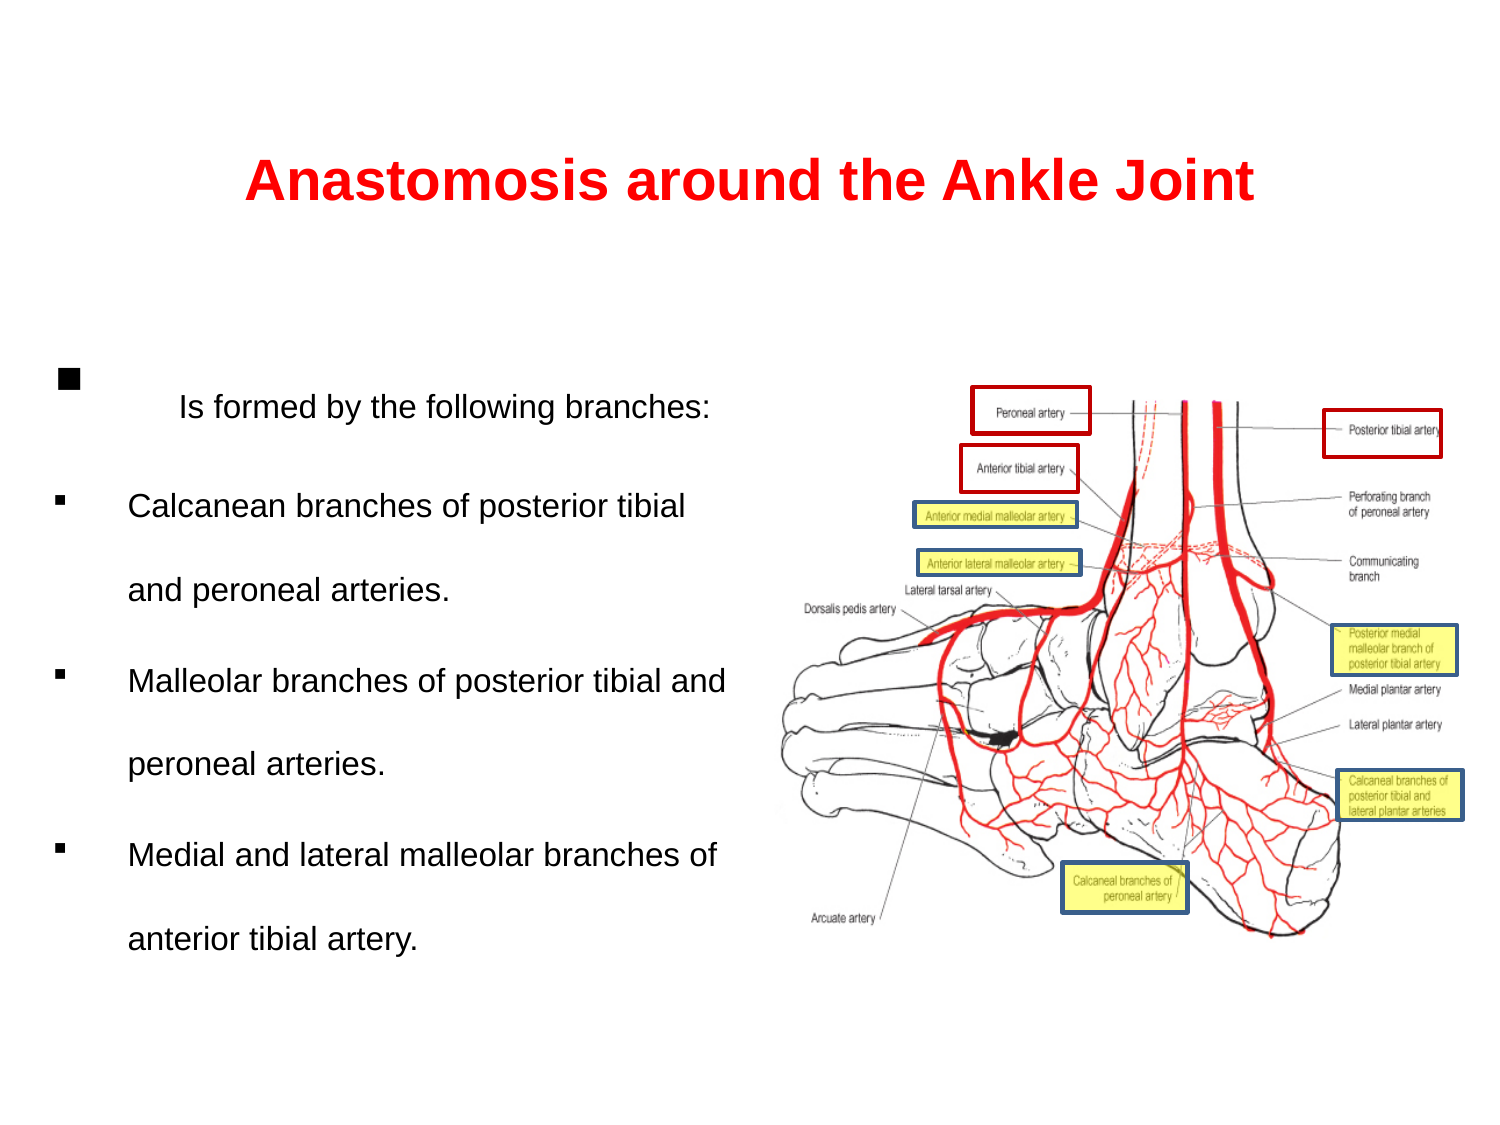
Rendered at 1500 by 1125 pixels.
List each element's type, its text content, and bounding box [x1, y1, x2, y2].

text_box [970, 385, 1092, 398]
text_box [1452, 768, 1465, 822]
picture [774, 399, 1449, 944]
list Is formed by the following branches: Calcanean branches of posterior tibial and peroneal arteries. Malleolar branches of posterior tibial and peroneal arteries. Medial and lateral malleolar branches of anterior tibial artery. [37, 237, 750, 1038]
title Anastomosis around the Ankle Joint [75, 45, 1425, 233]
text_box [1452, 623, 1459, 677]
